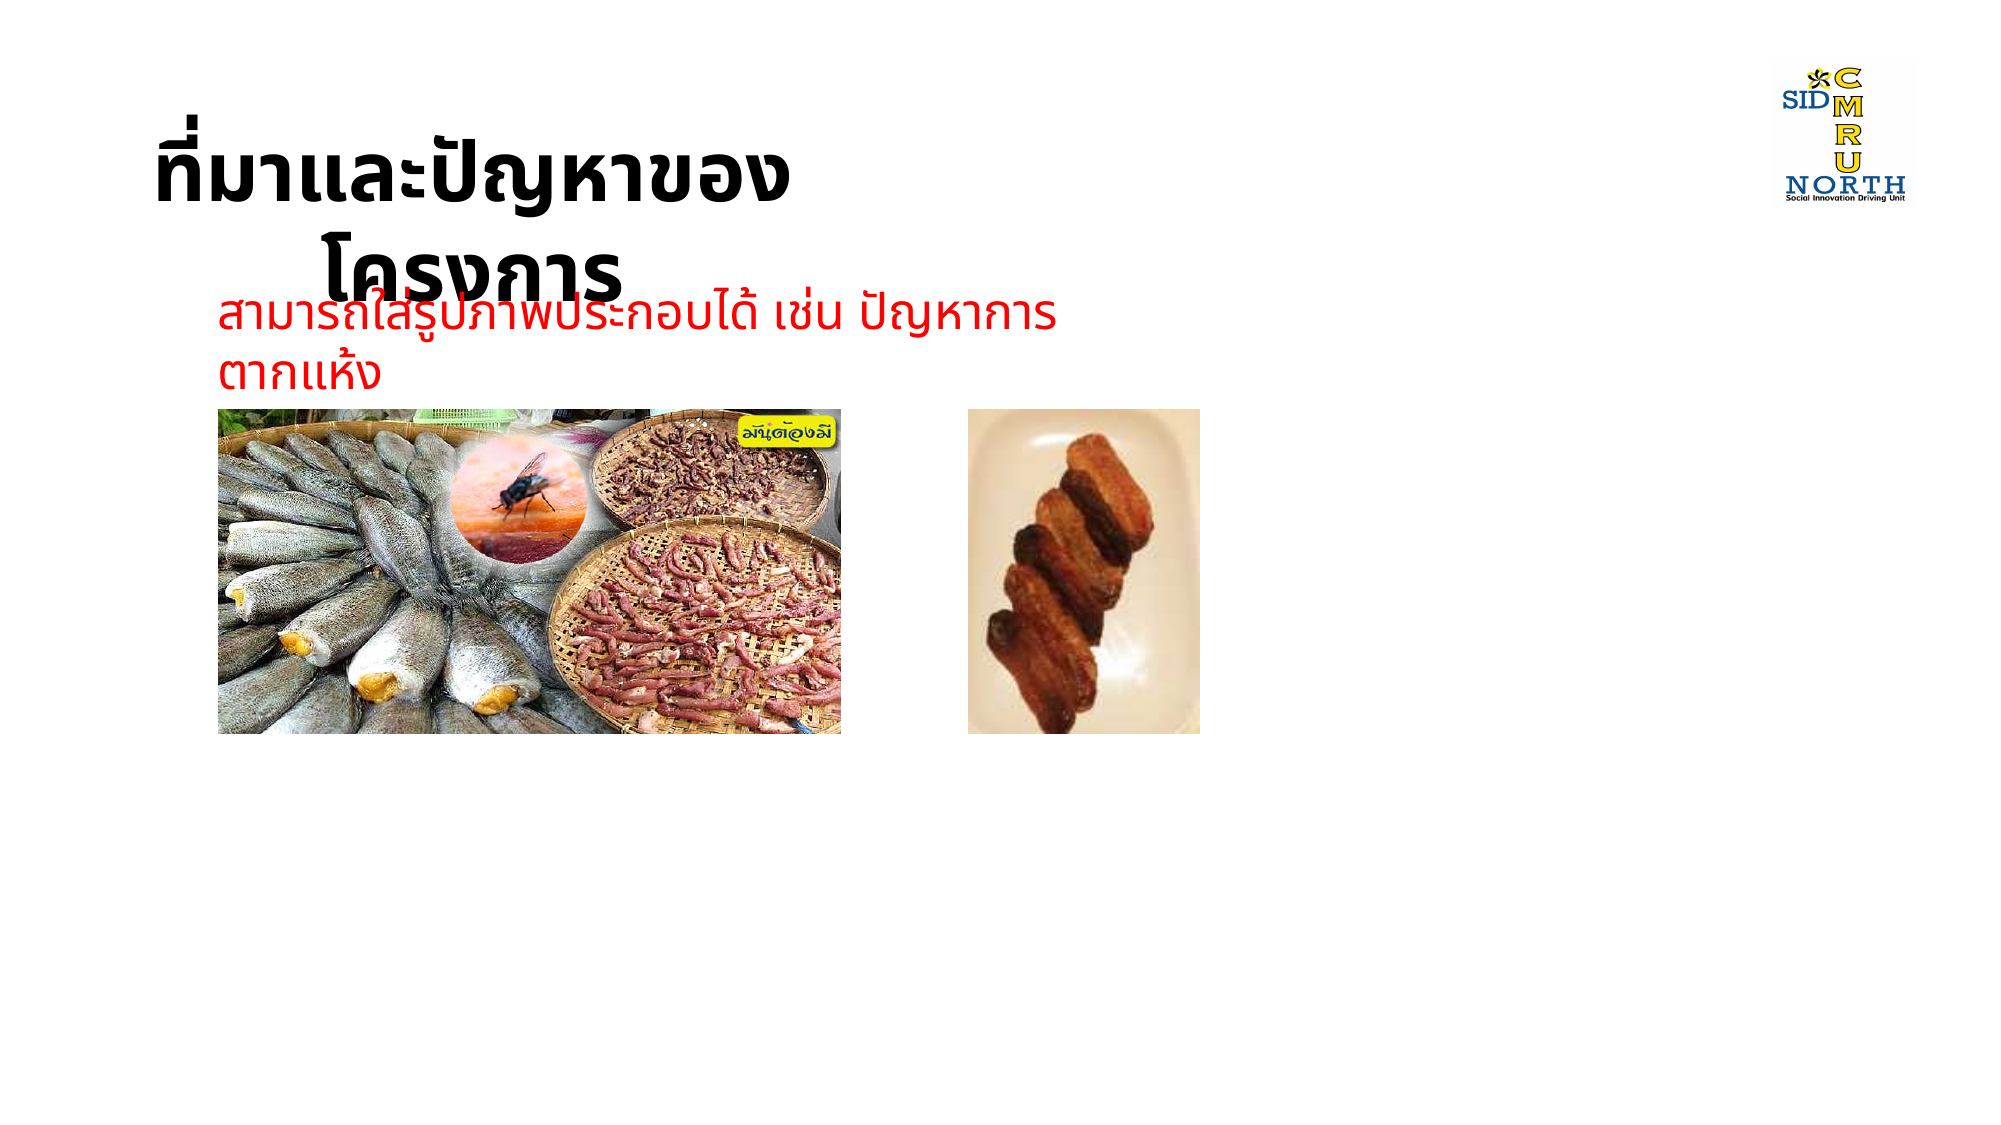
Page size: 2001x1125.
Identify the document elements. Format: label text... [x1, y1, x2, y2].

picture [218, 409, 841, 734]
text_box สามารถใส่รูปภาพประกอบได้ เช่น ปัญหาการตากแห้ง [202, 272, 1119, 408]
picture [1770, 57, 1918, 210]
text_box ที่มาและปัญหาของโครงการ [104, 111, 841, 326]
picture [968, 409, 1200, 734]
